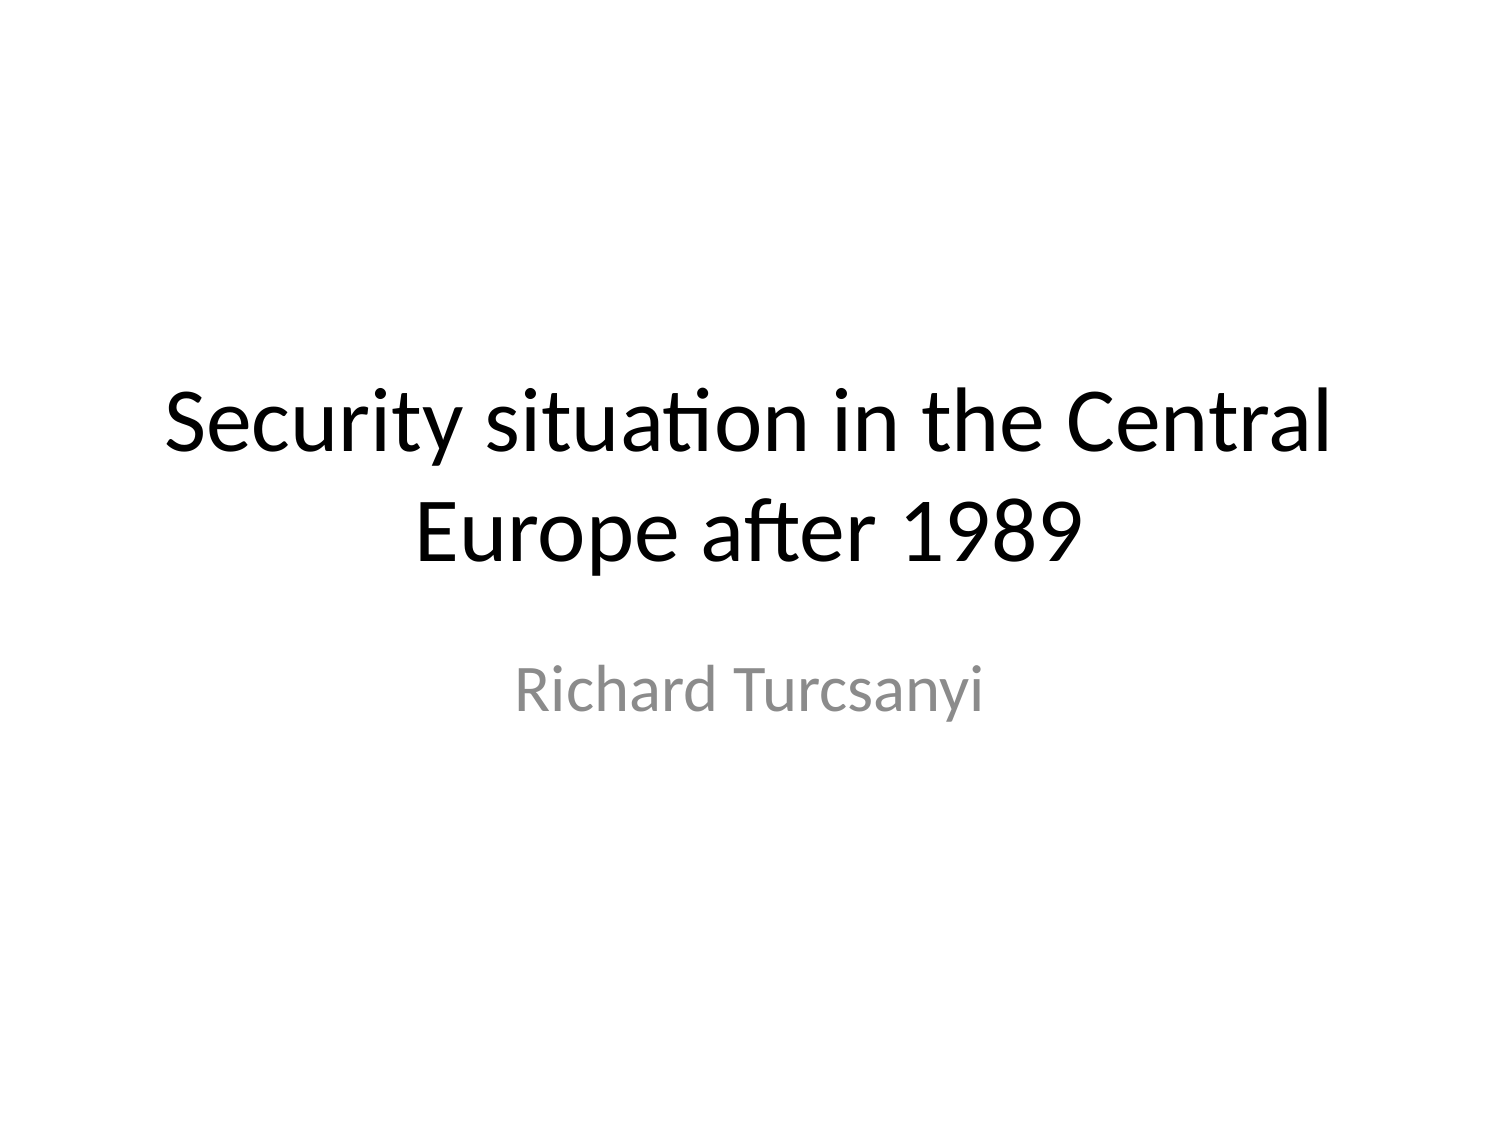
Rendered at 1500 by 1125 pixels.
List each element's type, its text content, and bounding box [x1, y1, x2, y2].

title Security situation in the Central Europe after 1989 [112, 349, 1388, 591]
subtitle Richard Turcsanyi [225, 637, 1275, 925]
